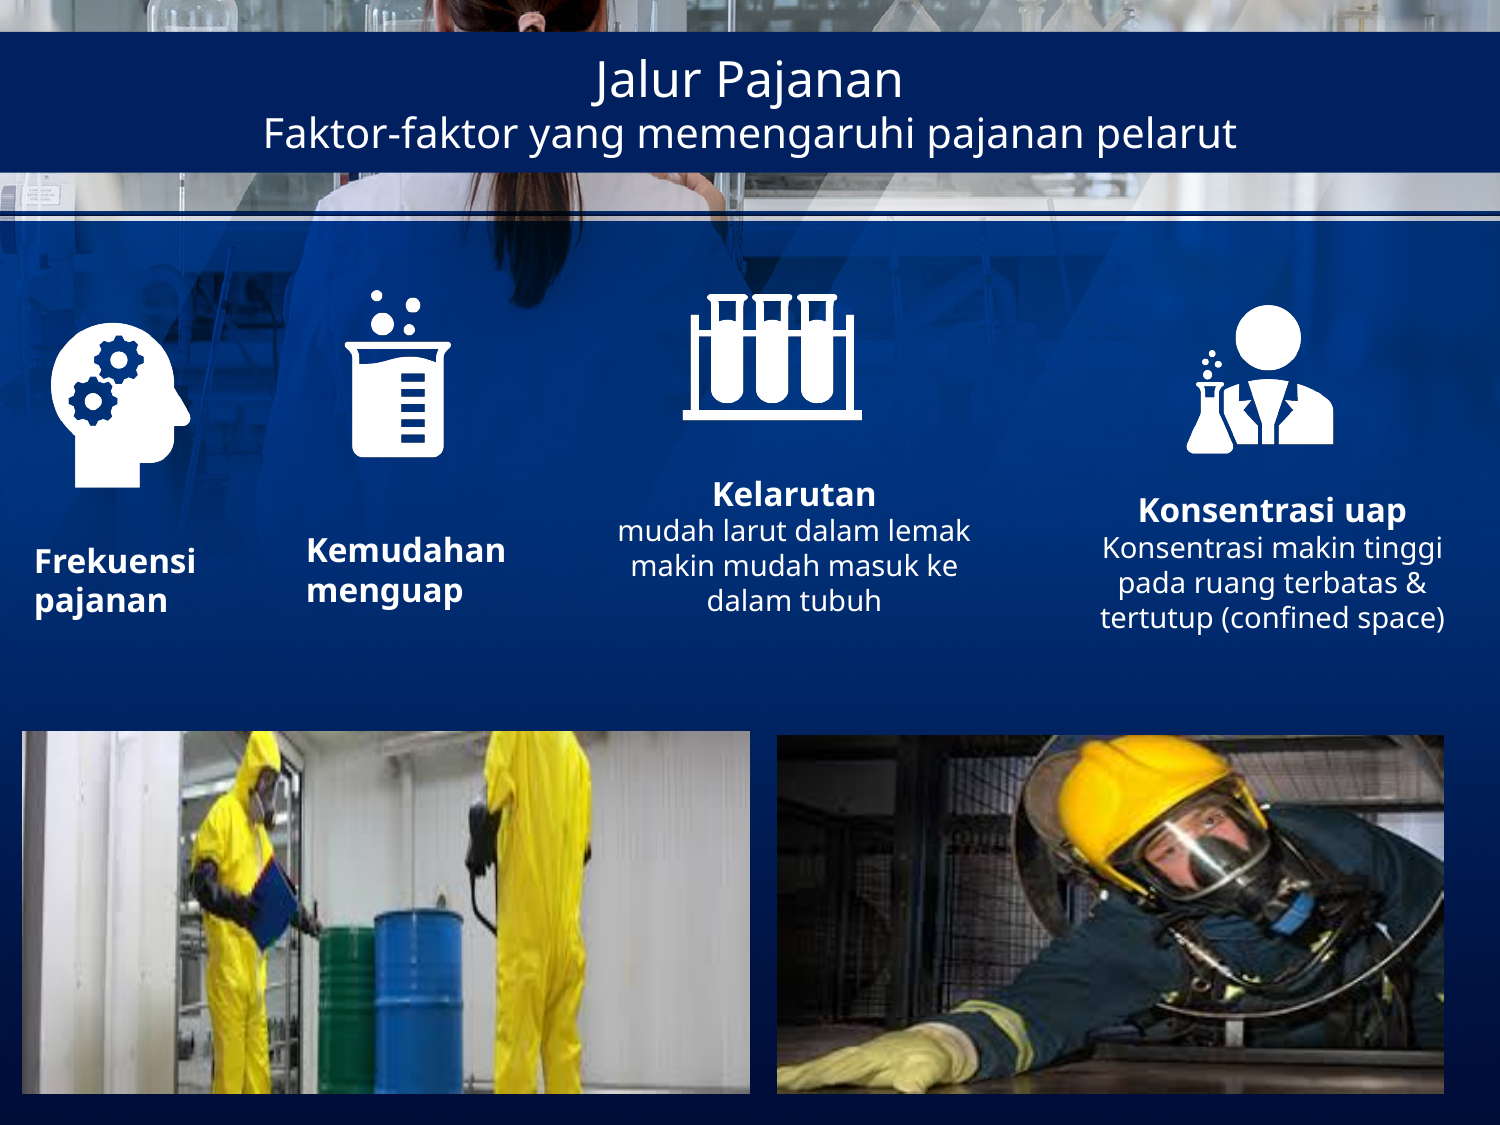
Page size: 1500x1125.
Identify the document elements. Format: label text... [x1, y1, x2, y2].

picture [0, 0, 1500, 31]
picture [0, 173, 1500, 1125]
text_box Kemudahan menguap [291, 521, 547, 617]
text_box Konsentrasi uap Konsentrasi makin tinggi pada ruang terbatas & tertutup (confined space) [1063, 481, 1482, 642]
title Jalur Pajanan Faktor-faktor yang memengaruhi pajanan pelarut [0, 31, 1500, 173]
text_box Kelarutan mudah larut dalam lemak makin mudah masuk ke dalam tubuh [597, 465, 991, 625]
text_box Frekuensi pajanan [19, 532, 275, 627]
